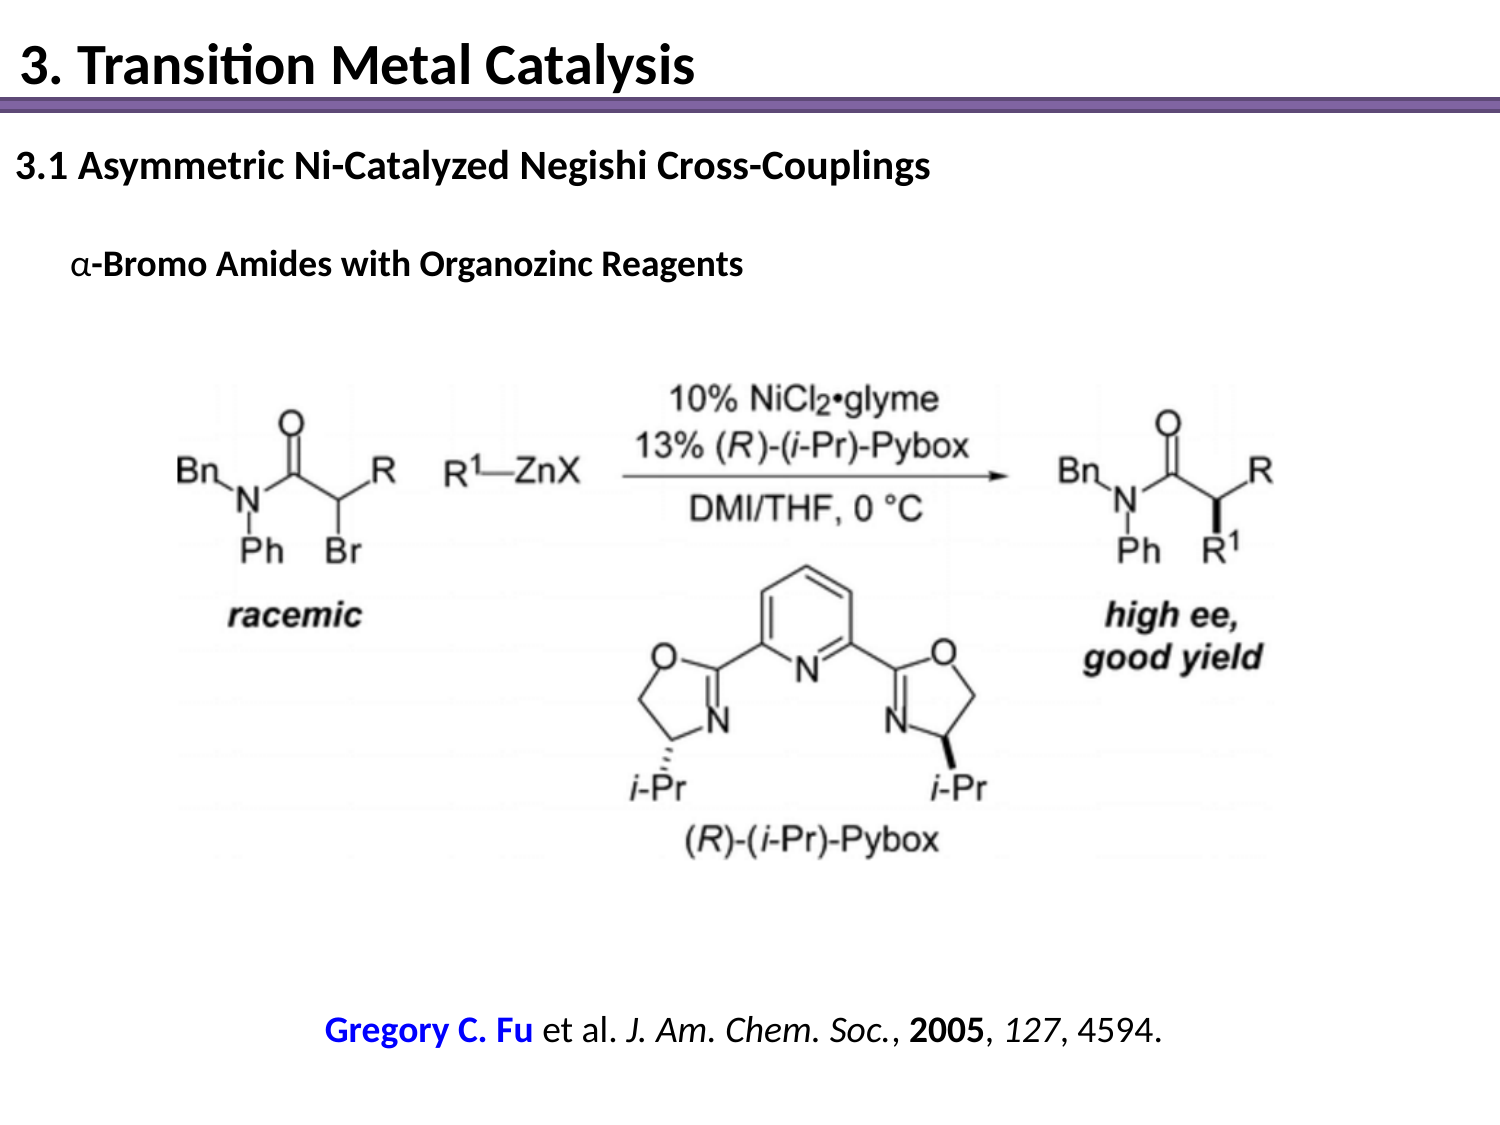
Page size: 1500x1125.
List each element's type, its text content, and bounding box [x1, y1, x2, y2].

text_box 3.1 Asymmetric Ni-Catalyzed Negishi Cross-Couplings [0, 130, 1447, 196]
text_box α-Bromo Amides with Organozinc Reagents [55, 231, 760, 292]
text_box Gregory C. Fu et al. J. Am. Chem. Soc., 2005, 127, 4594. [0, 997, 1494, 1058]
text_box 3. Transition Metal Catalysis [4, 0, 711, 97]
text_box [0, 97, 1500, 113]
picture [147, 373, 1353, 878]
